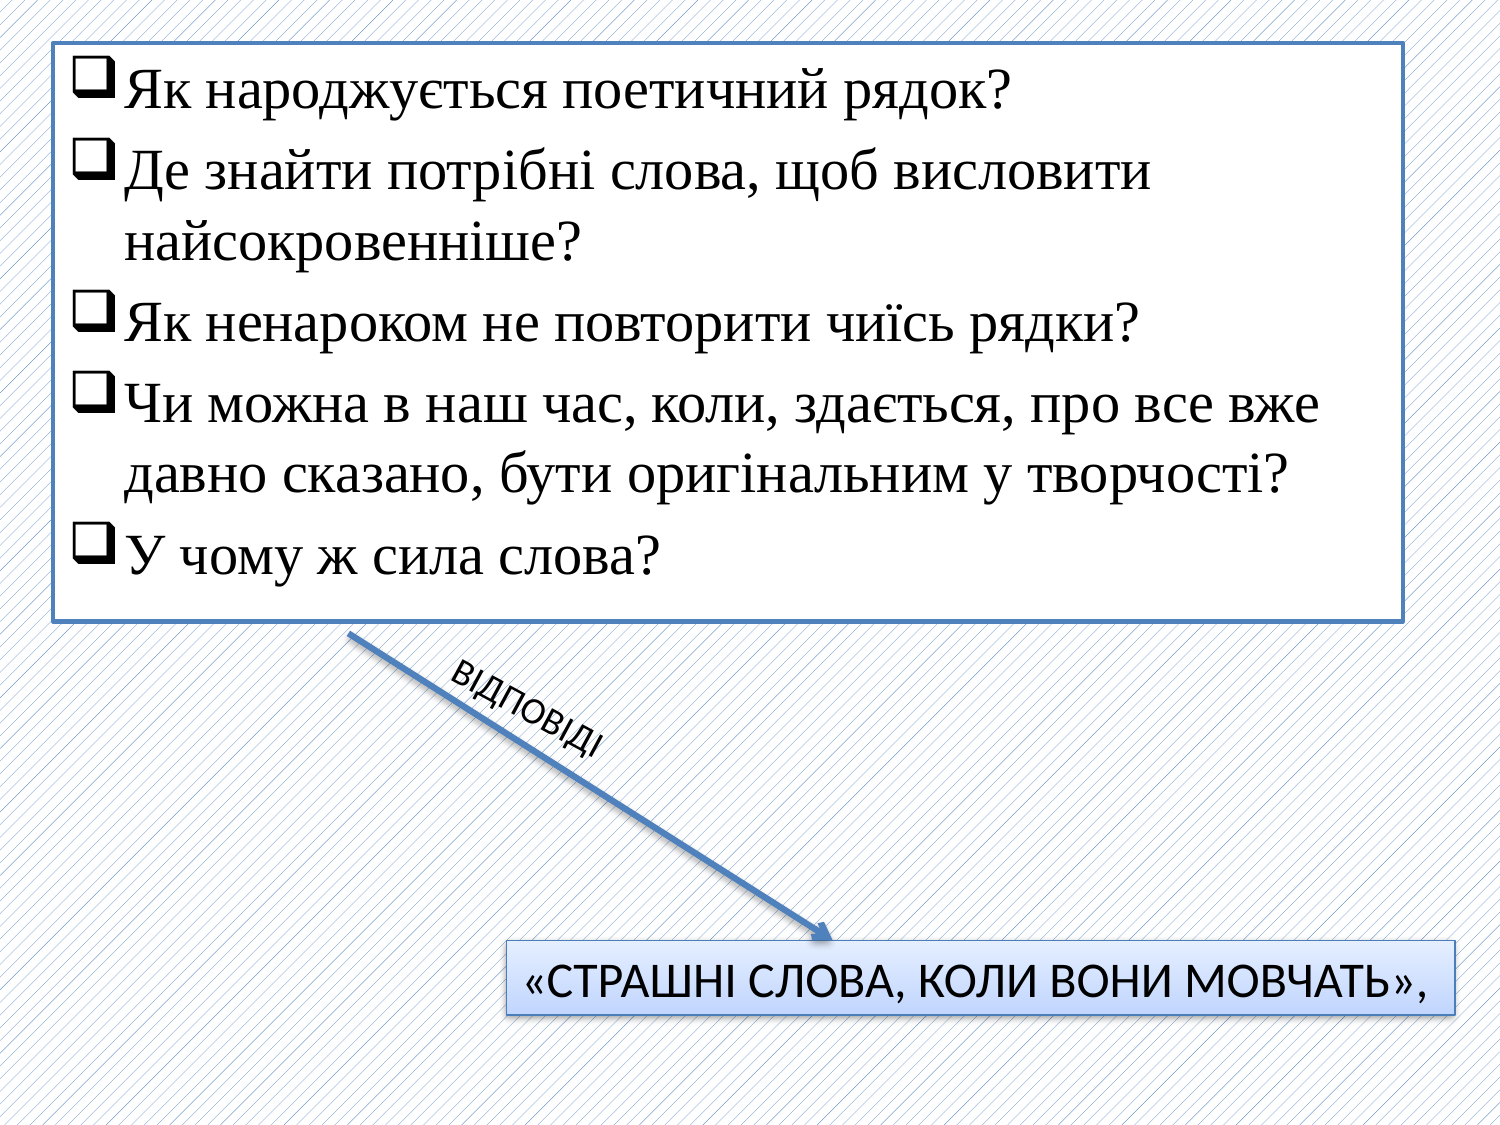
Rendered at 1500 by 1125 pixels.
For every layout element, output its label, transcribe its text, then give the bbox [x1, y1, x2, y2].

text_box «СТРАШНІ СЛОВА, КОЛИ ВОНИ МОВЧАТЬ», [506, 940, 1456, 1016]
list Як народжується поетичний рядок? Де знайти потрібні слова, щоб висловити найсокровенніше? Як ненароком не повторити чиїсь рядки? Чи можна в наш час, коли, здається, про все вже давно сказано, бути оригінальним у творчості? У чому ж сила слова? [51, 41, 1405, 624]
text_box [348, 633, 833, 941]
